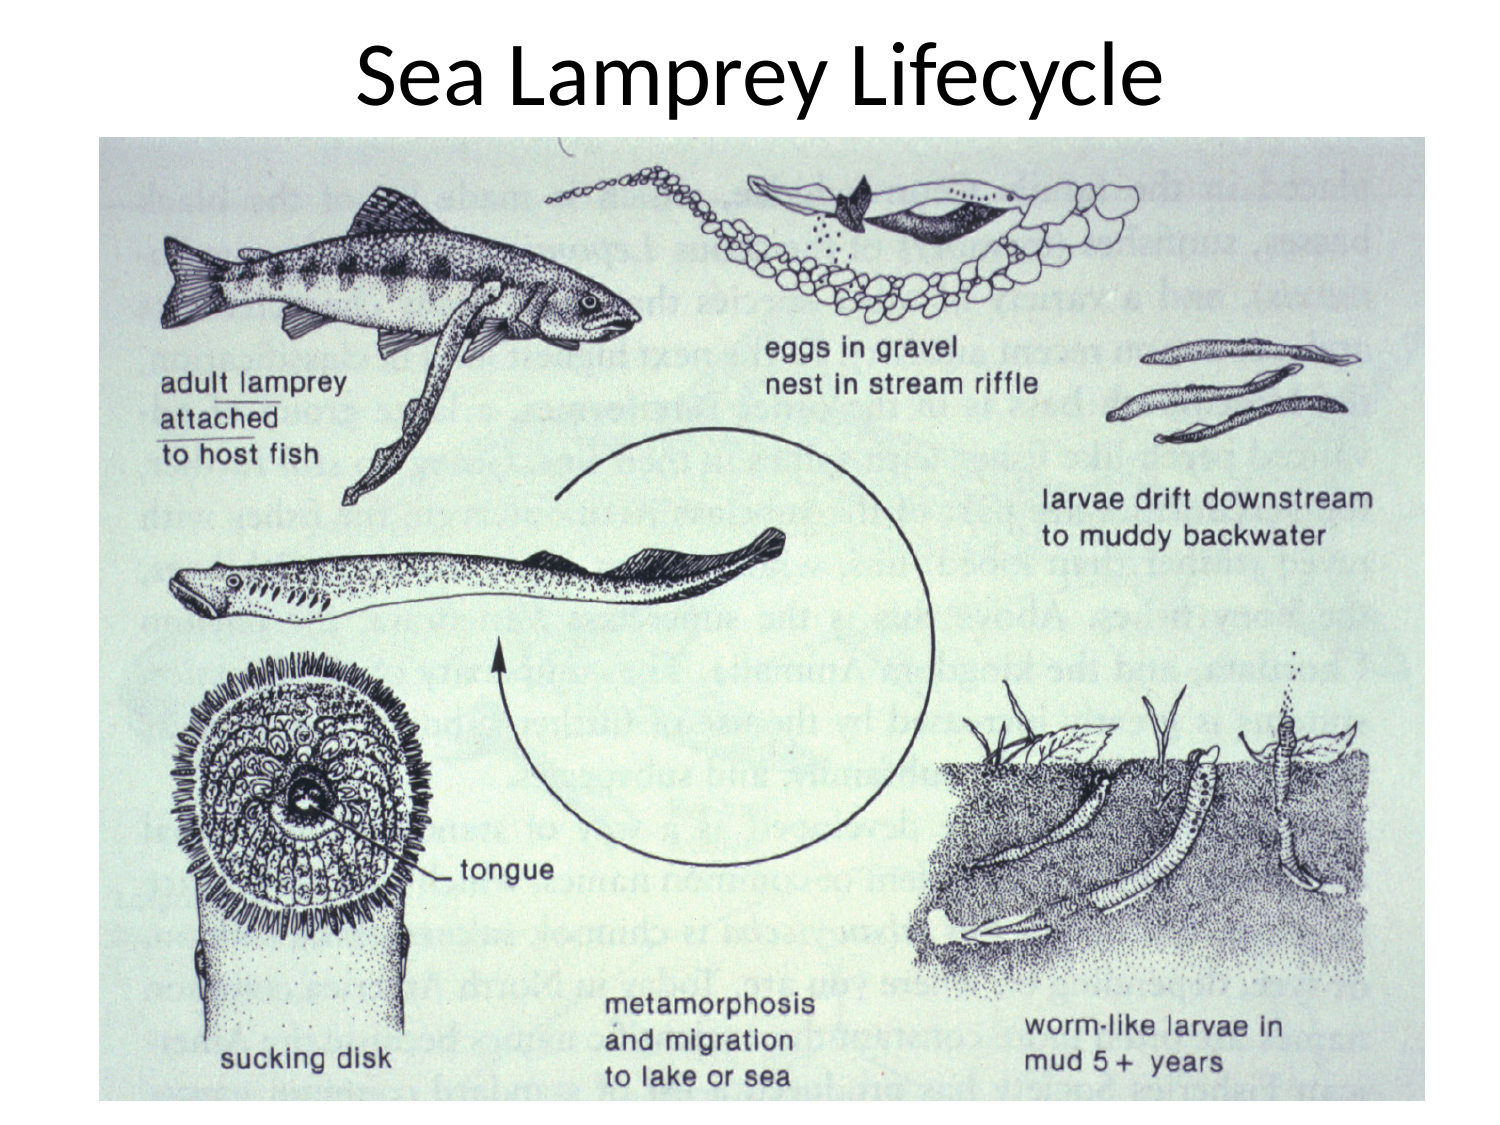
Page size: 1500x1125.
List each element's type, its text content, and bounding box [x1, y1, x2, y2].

picture [99, 137, 1426, 1101]
title Sea Lamprey Lifecycle [212, 0, 1309, 135]
